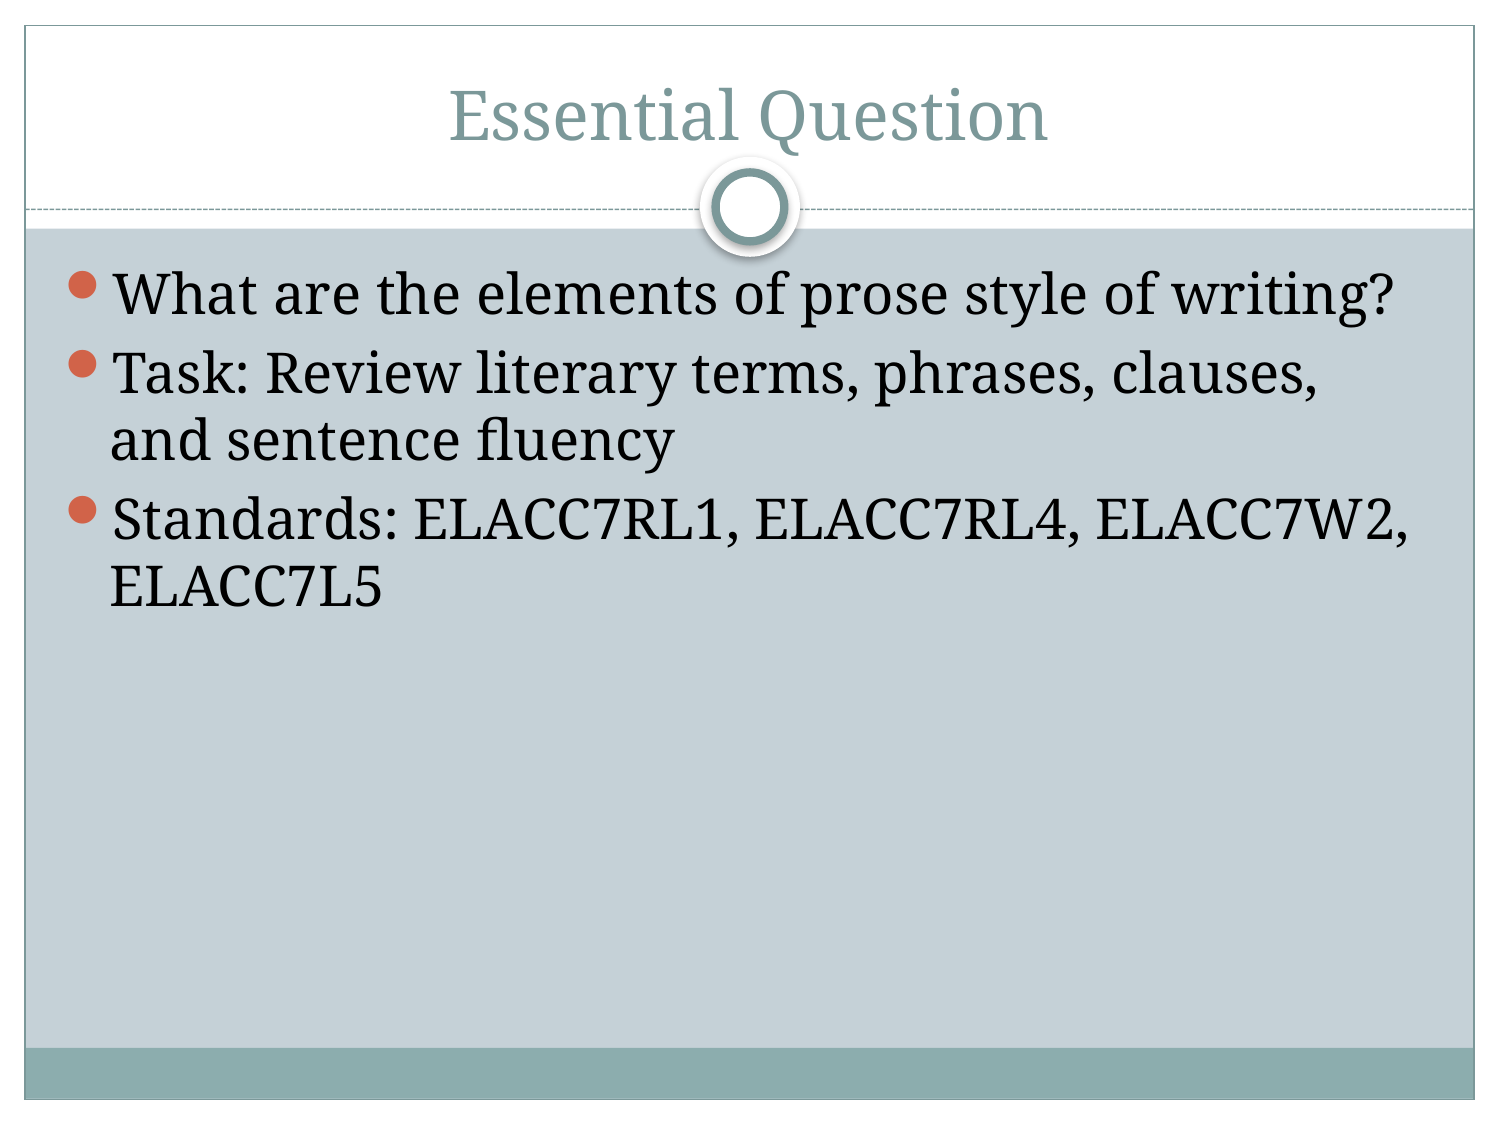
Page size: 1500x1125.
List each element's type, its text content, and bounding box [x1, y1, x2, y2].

list What are the elements of prose style of writing? Task: Review literary terms, phrases, clauses, and sentence fluency Standards: ELACC7RL1, ELACC7RL4, ELACC7W2, ELACC7L5 [49, 250, 1445, 1001]
title Essential Question [49, 37, 1450, 163]
